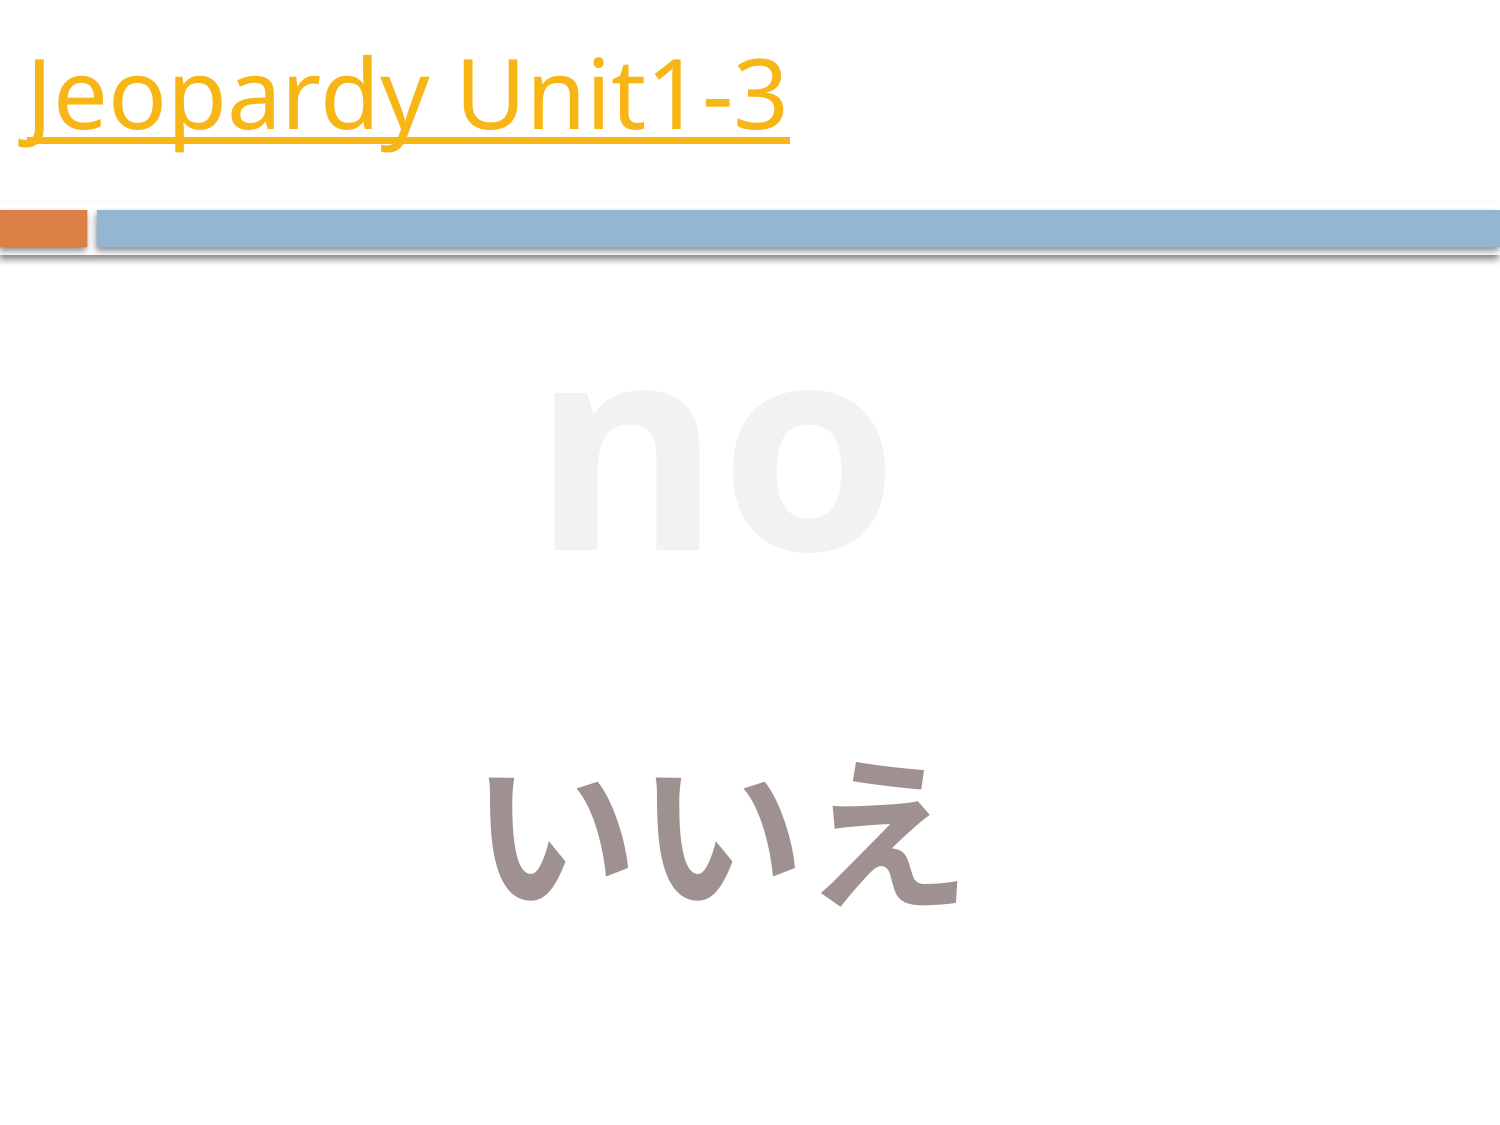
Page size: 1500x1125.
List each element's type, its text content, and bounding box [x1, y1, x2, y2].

text_box いいえ [456, 723, 987, 939]
title Jeopardy Unit1-3 [11, 23, 1046, 173]
text_box no [516, 255, 915, 616]
